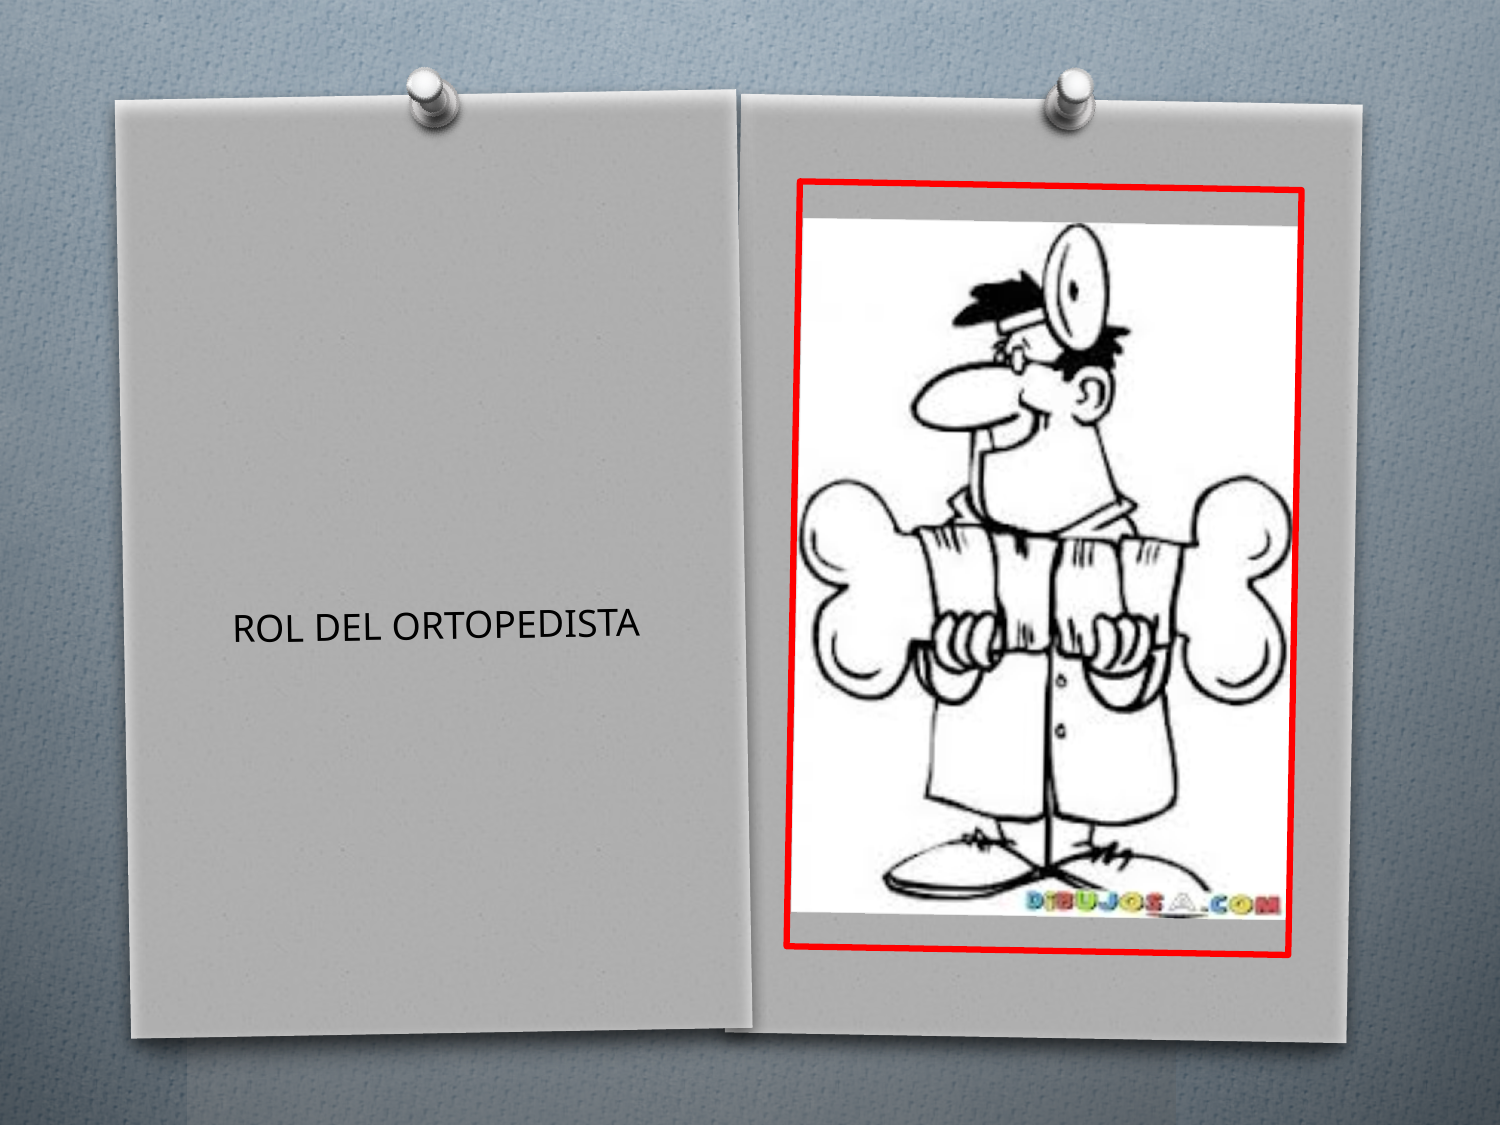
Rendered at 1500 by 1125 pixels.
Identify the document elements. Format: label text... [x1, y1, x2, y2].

picture [1016, 41, 1138, 162]
picture [1293, 228, 1297, 444]
picture [375, 33, 497, 157]
picture [792, 697, 796, 911]
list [796, 188, 1293, 948]
list ROL DEL ORTOPEDISTA [185, 590, 692, 944]
